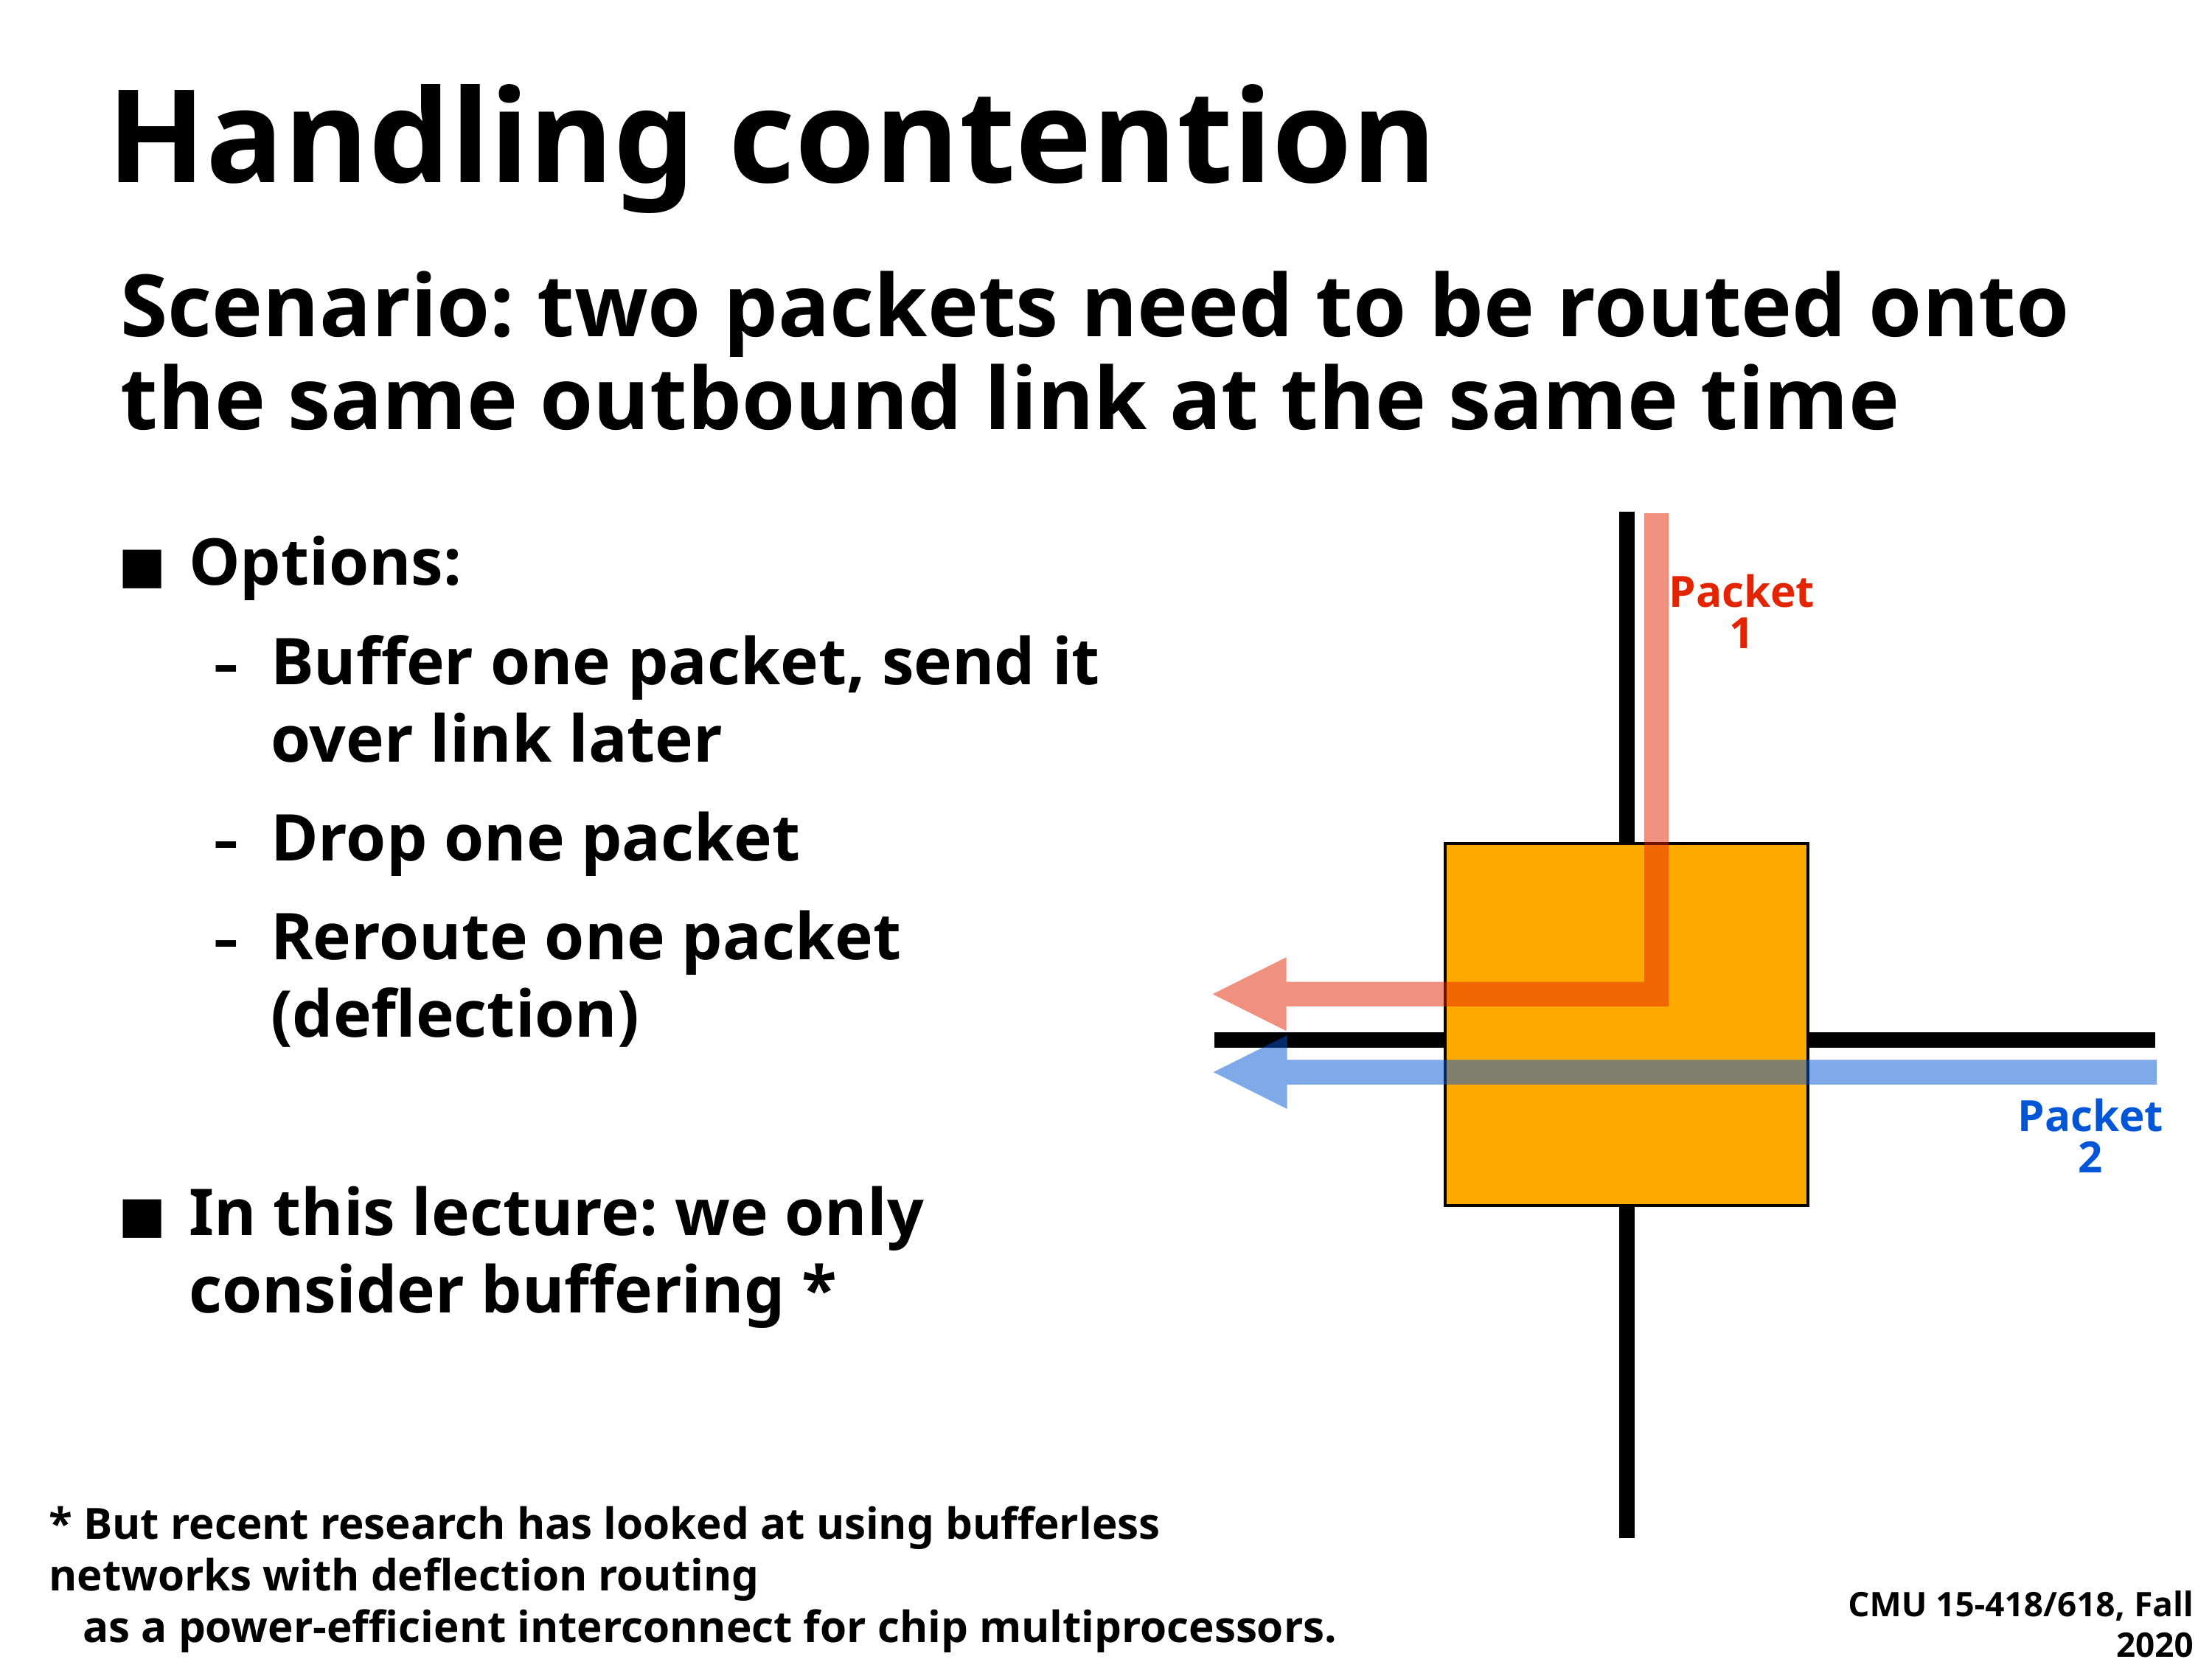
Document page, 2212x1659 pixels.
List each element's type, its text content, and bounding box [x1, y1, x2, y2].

text_box Scenario: two packets need to be routed onto the same outbound link at the same time [114, 256, 2098, 482]
text_box Packet 2 [2007, 1092, 2174, 1150]
text_box [1445, 843, 1808, 1072]
text_box * But recent research has looked at using bufferless networks with deflection routing as a power-efficient interconnect for chip multiprocessors. [43, 1489, 1349, 1657]
list Options: Buffer one packet, send it over link later Drop one packet Reroute one packet (deflection) In this lecture: we only consider buffering * [109, 514, 1211, 1144]
text_box [1445, 1073, 1808, 1206]
text_box Packet 1 [1658, 568, 1825, 625]
text_box [1212, 513, 1658, 999]
text_box [1213, 1067, 2157, 1077]
title Handling contention [100, 47, 2056, 184]
